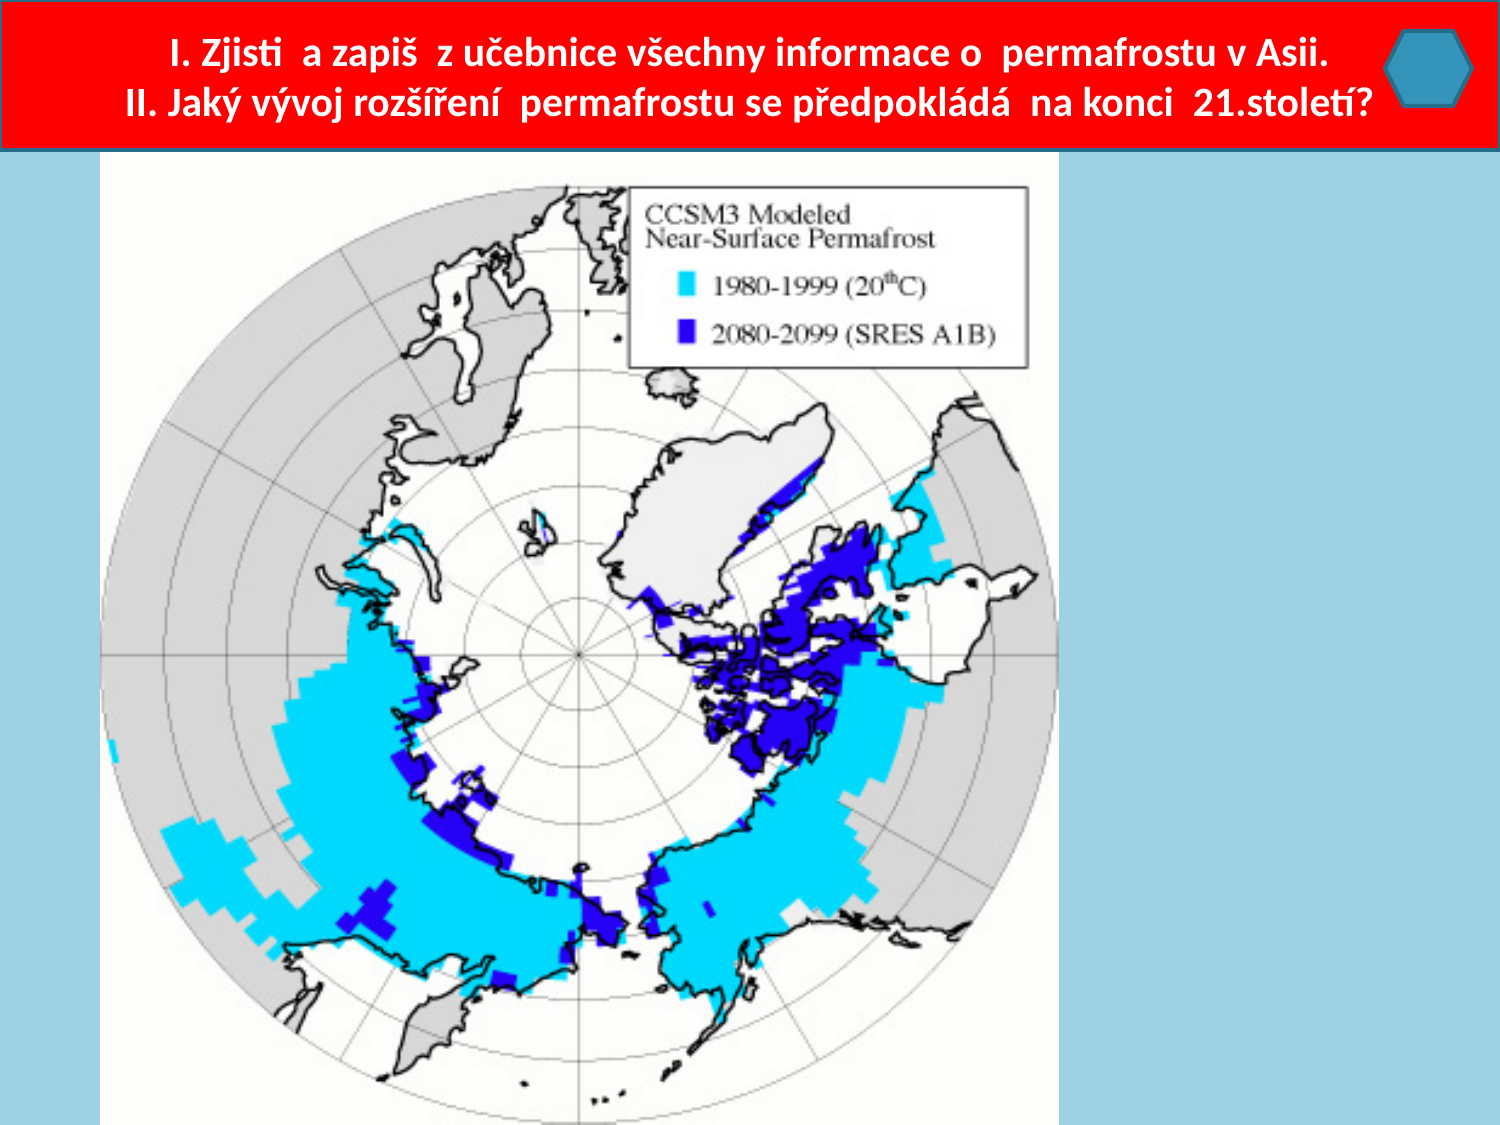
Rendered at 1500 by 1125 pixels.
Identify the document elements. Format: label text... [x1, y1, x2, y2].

picture [100, 136, 1059, 1125]
text_box [1383, 28, 1474, 108]
text_box I. Zjisti a zapiš z učebnice všechny informace o permafrostu v Asii. II. Jaký vývoj rozšíření permafrostu se předpokládá na konci 21.století? [0, 0, 1500, 152]
